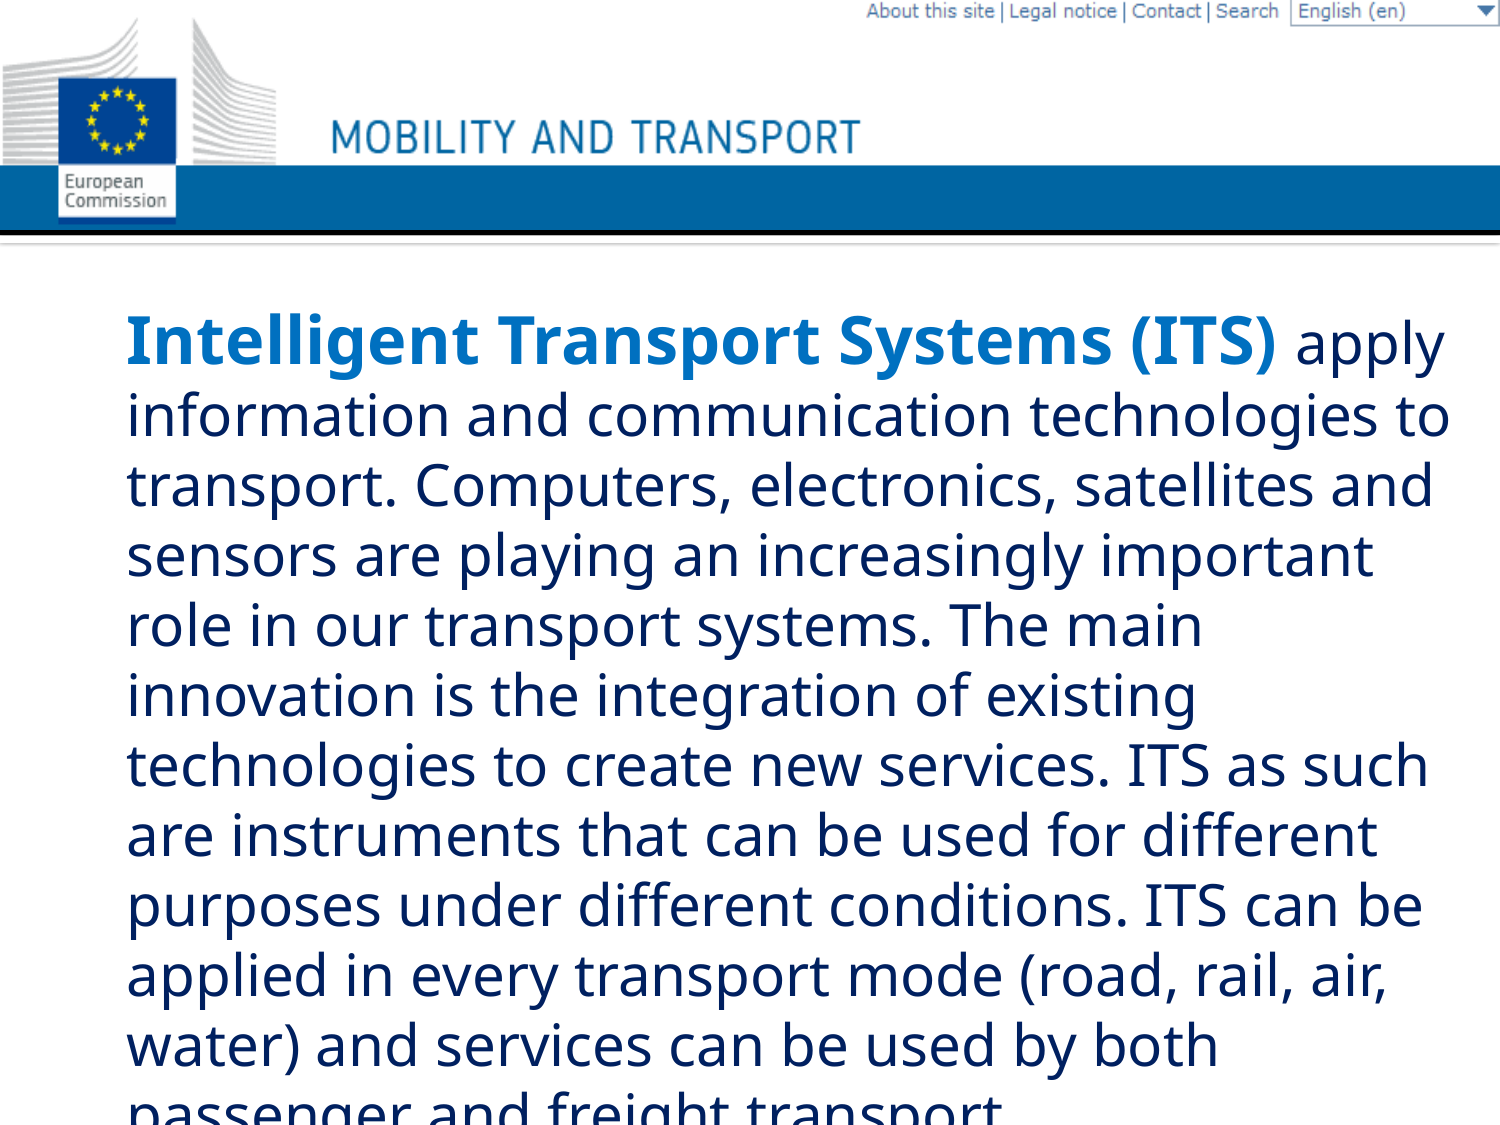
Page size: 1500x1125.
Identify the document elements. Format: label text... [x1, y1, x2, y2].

picture [0, 0, 1500, 230]
text_box Intelligent Transport Systems (ITS) apply information and communication technologies to transport. Computers, electronics, satellites and sensors are playing an increasingly important role in our transport systems. The main innovation is the integration of existing technologies to create new services. ITS as such are instruments that can be used for different purposes under different conditions. ITS can be applied in every transport mode (road, rail, air, water) and services can be used by both passenger and freight transport. [112, 290, 1500, 1125]
